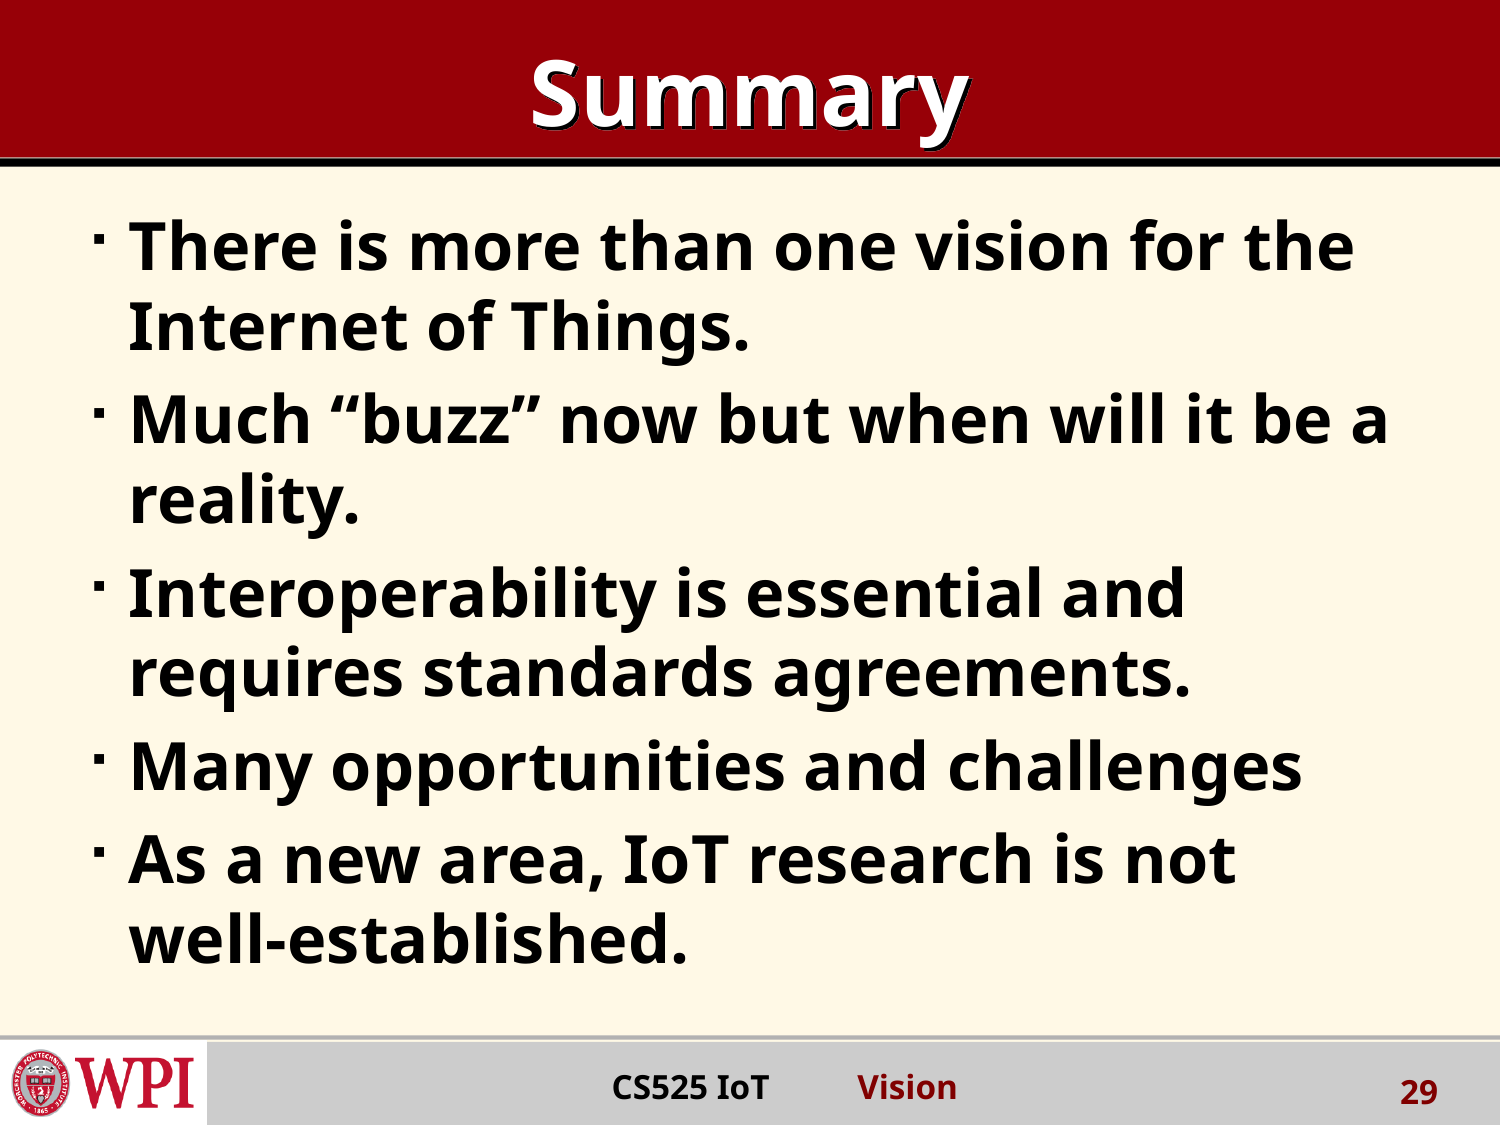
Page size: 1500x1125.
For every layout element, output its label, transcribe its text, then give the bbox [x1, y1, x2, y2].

title Summary [29, 18, 1471, 150]
slide_number 29 [1344, 1063, 1495, 1102]
picture [0, 1040, 1500, 1125]
picture [0, 0, 1500, 158]
list There is more than one vision for the Internet of Things. Much “buzz” now but when will it be a reality. Interoperability is essential and requires standards agreements. Many opportunities and challenges As a new area, IoT research is not well-established. [76, 196, 1427, 985]
picture [0, 167, 1500, 1035]
footer CS525 IoT Vision [229, 1058, 1323, 1107]
